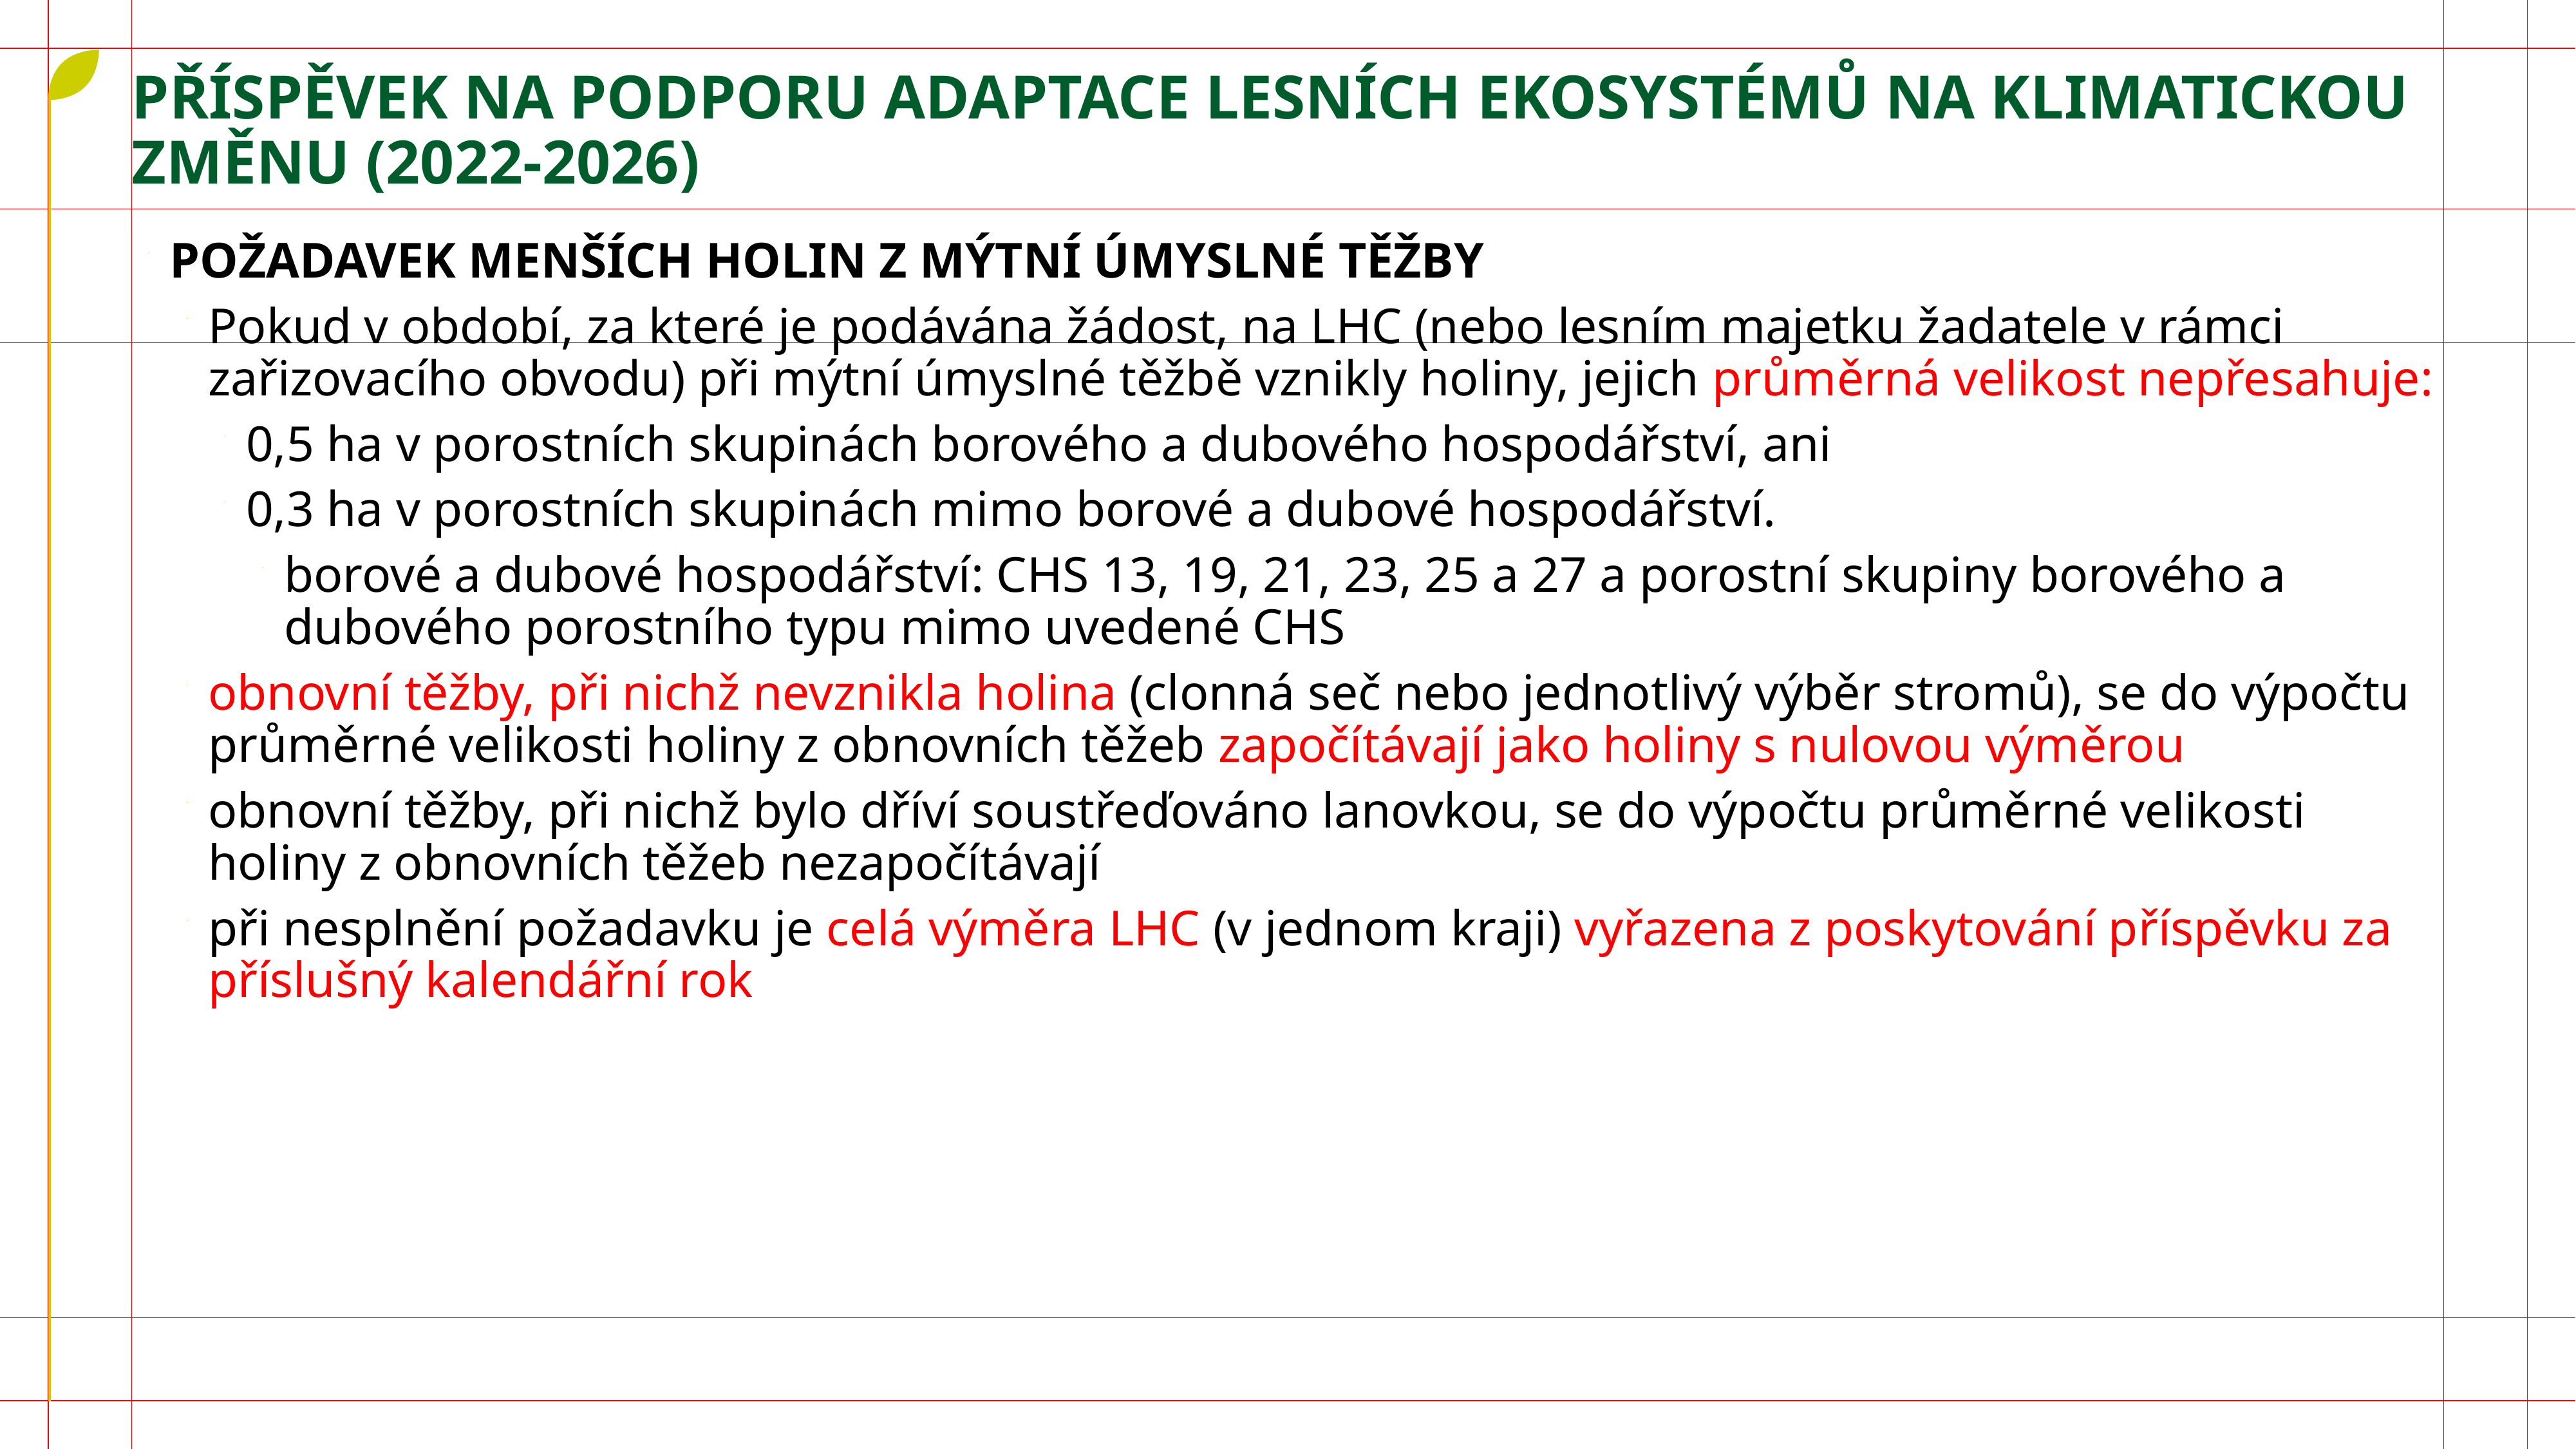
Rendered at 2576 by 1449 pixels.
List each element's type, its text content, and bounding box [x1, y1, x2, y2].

title příspěvek na podporu adaptace lesních ekosystémů na klimatickou změnu (2022-2026) [131, 67, 2515, 197]
list POŽADAVEK MENŠÍCH HOLIN Z MÝTNÍ ÚMYSLNÉ TĚŽBY Pokud v období, za které je podávána žádost, na LHC (nebo lesním majetku žadatele v rámci zařizovacího obvodu) při mýtní úmyslné těžbě vznikly holiny, jejich průměrná velikost nepřesahuje: 0,5 ha v porostních skupinách borového a dubového hospodářství, ani 0,3 ha v porostních skupinách mimo borové a dubové hospodářství. borové a dubové hospodářství: CHS 13, 19, 21, 23, 25 a 27 a porostní skupiny borového a dubového porostního typu mimo uvedené CHS obnovní těžby, při nichž nevznikla holina (clonná seč nebo jednotlivý výběr stromů), se do výpočtu průměrné velikosti holiny z obnovních těžeb započítávají jako holiny s nulovou výměrou obnovní těžby, při nichž bylo dříví soustřeďováno lanovkou, se do výpočtu průměrné velikosti holiny z obnovních těžeb nezapočítávají při nesplnění požadavku je celá výměra LHC (v jednom kraji) vyřazena z poskytování příspěvku za příslušný kalendářní rok [131, 236, 2444, 1399]
